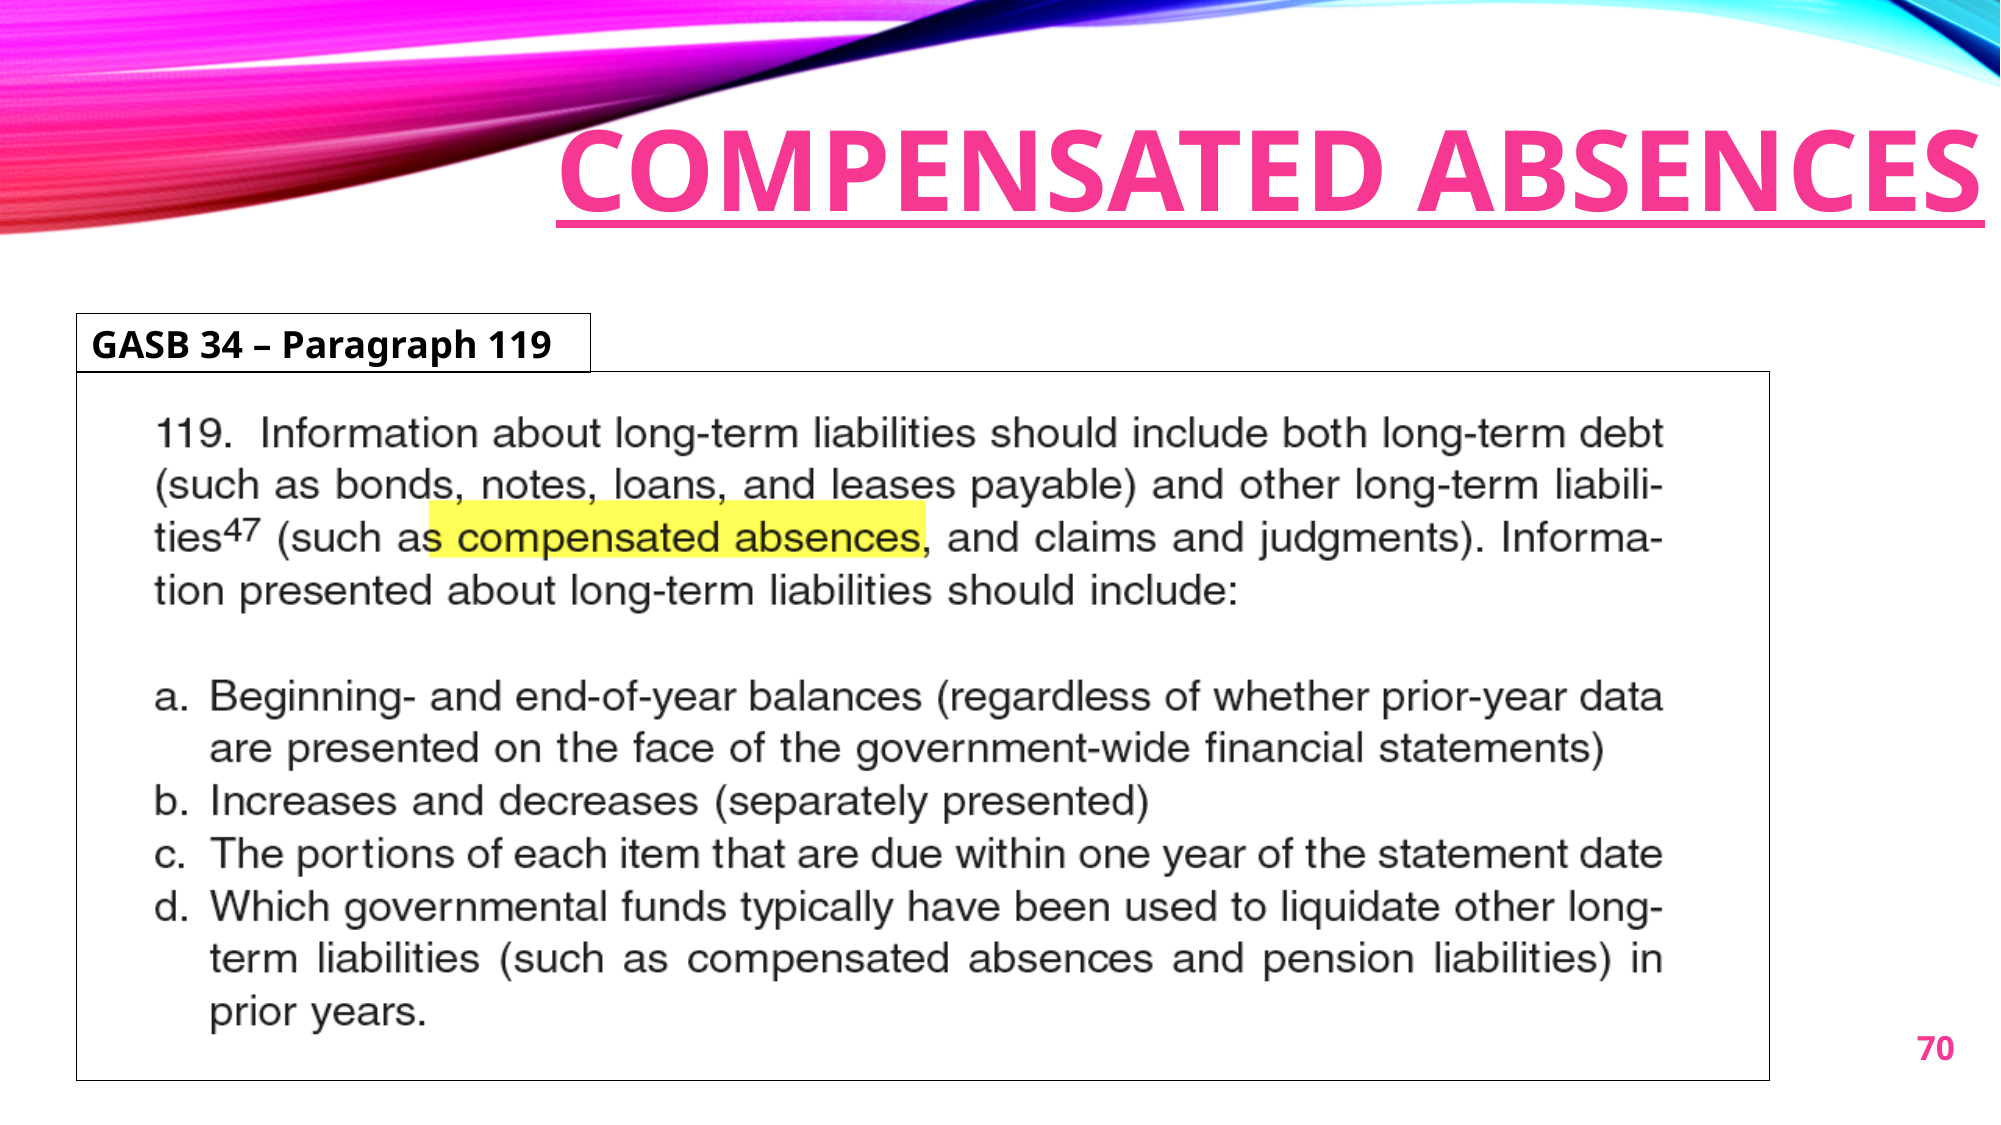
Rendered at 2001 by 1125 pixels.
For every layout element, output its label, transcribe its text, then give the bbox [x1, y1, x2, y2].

picture [1910, 0, 2000, 45]
title Compensated absences [445, 98, 2000, 252]
picture [1890, 0, 2000, 75]
picture [76, 371, 1771, 1081]
slide_number 70 [1887, 1020, 1970, 1080]
picture [0, 0, 2000, 237]
text_box GASB 34 – Paragraph 119 [76, 313, 591, 371]
